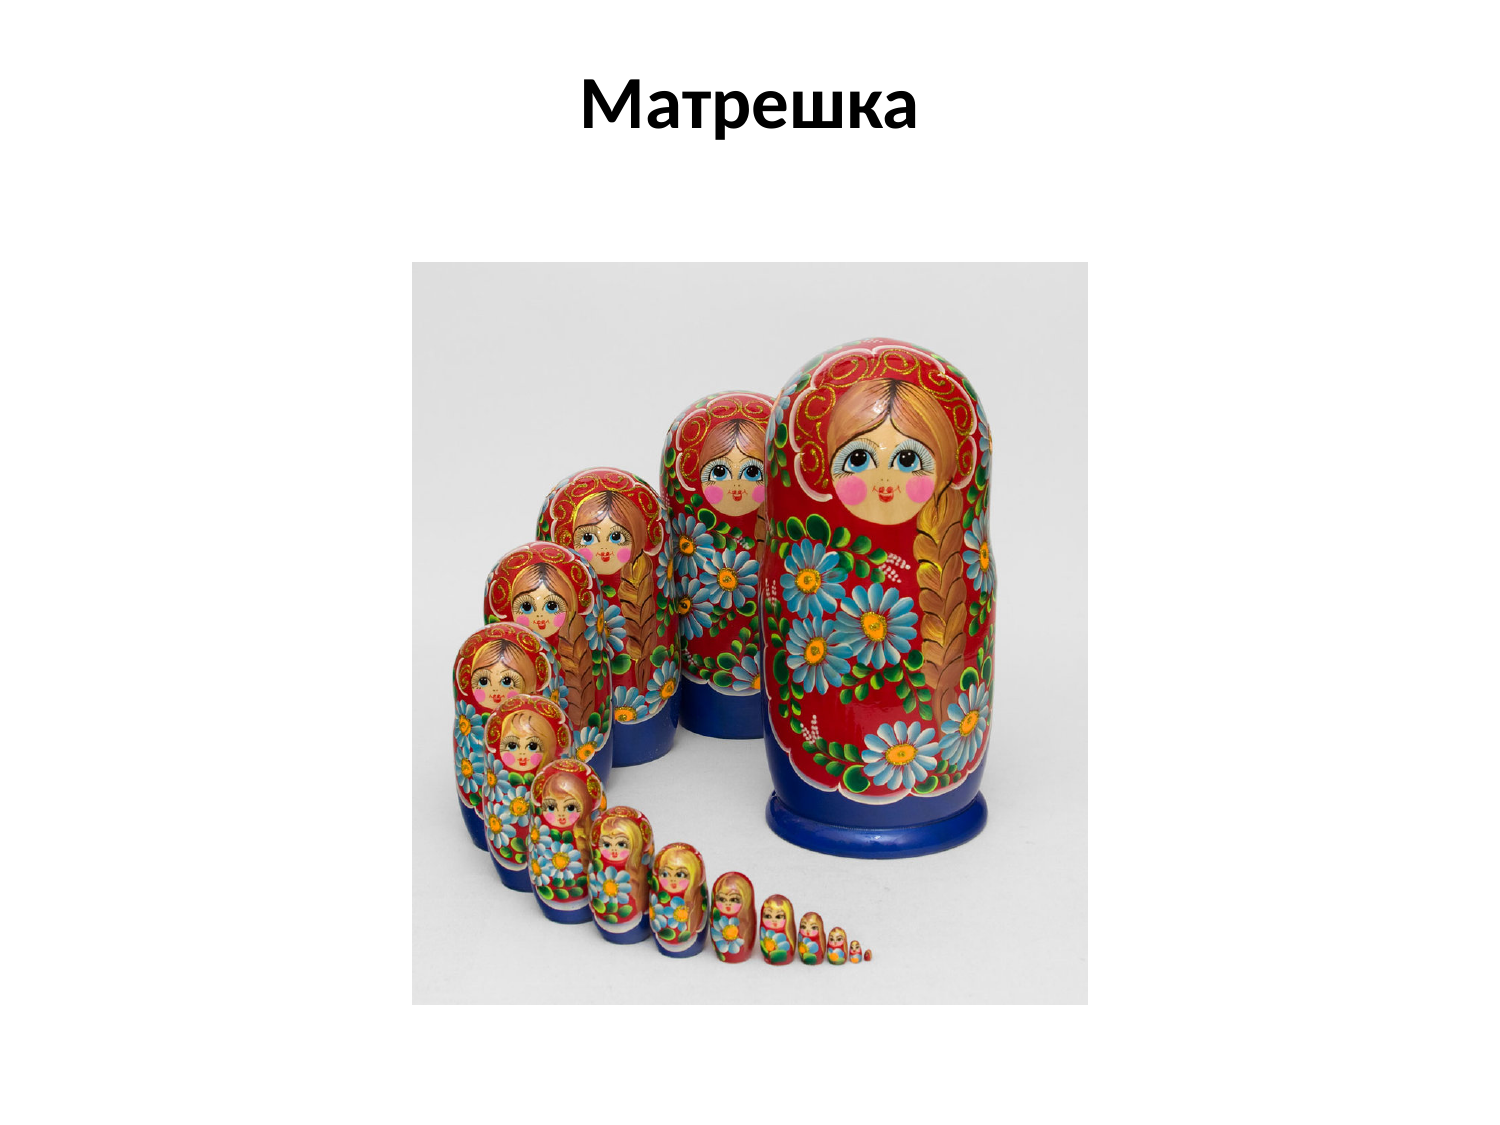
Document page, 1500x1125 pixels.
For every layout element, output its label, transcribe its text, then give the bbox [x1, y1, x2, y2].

title Матрешка [75, 45, 1425, 153]
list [412, 262, 1088, 1006]
